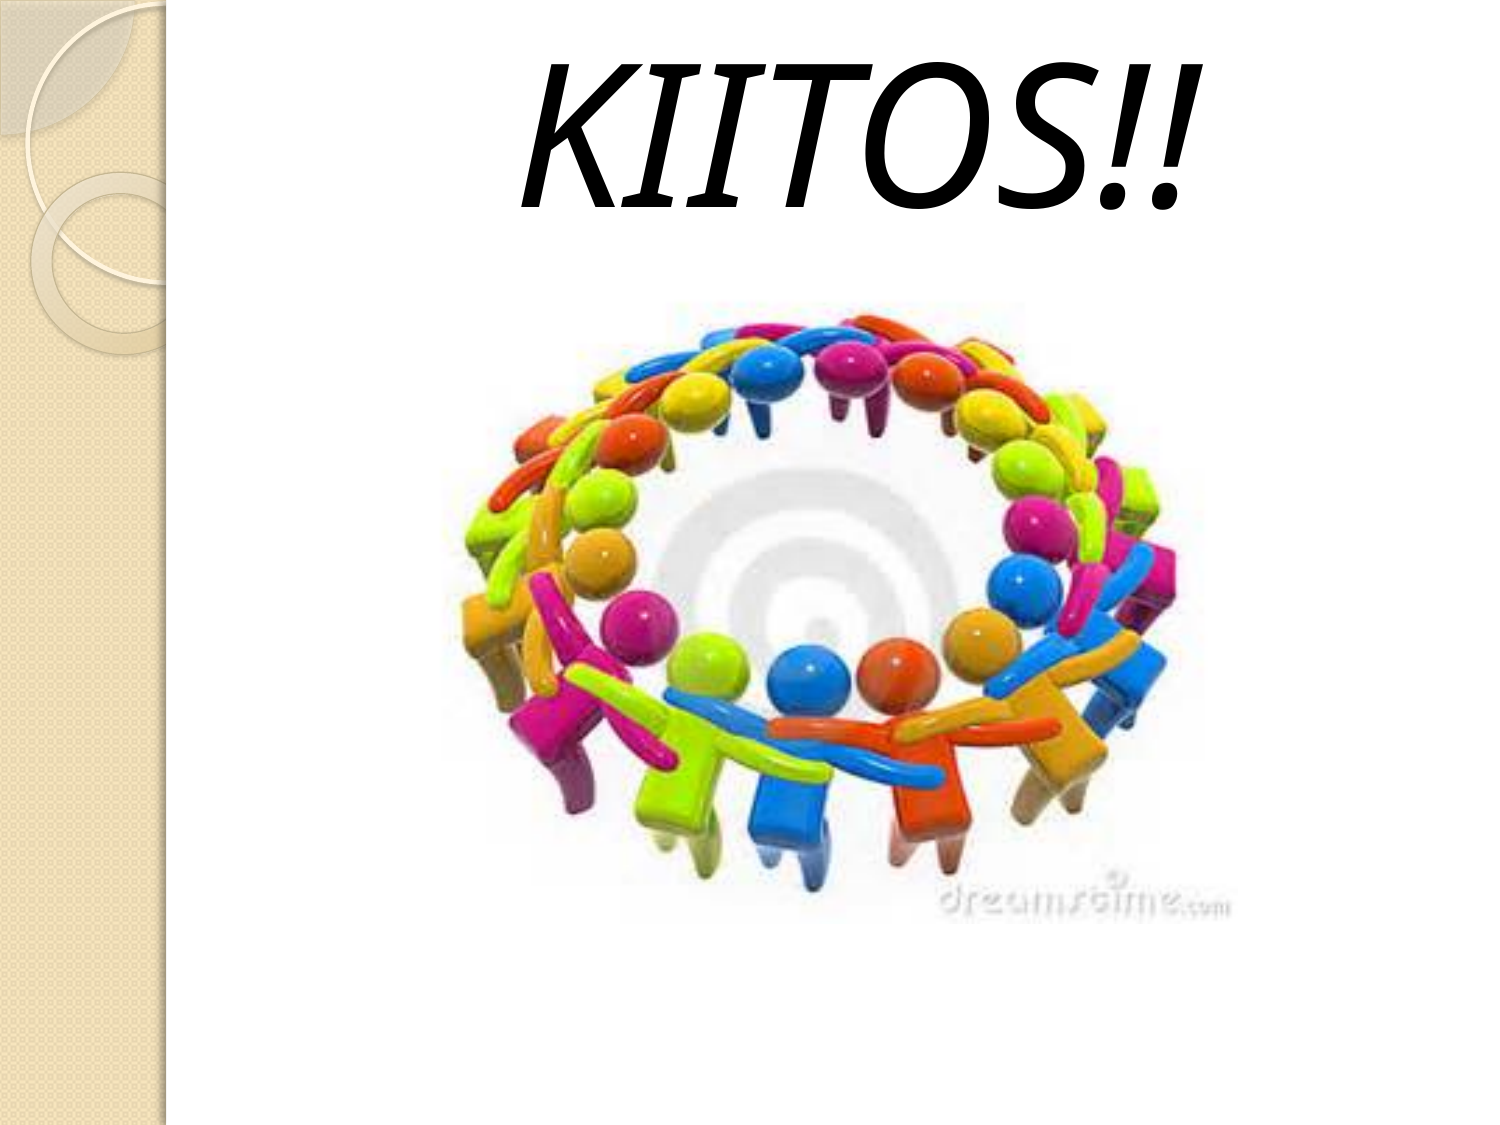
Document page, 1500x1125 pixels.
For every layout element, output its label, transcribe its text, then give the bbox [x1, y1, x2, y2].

picture [399, 262, 1238, 924]
list KIITOS!! [235, 0, 1466, 1025]
